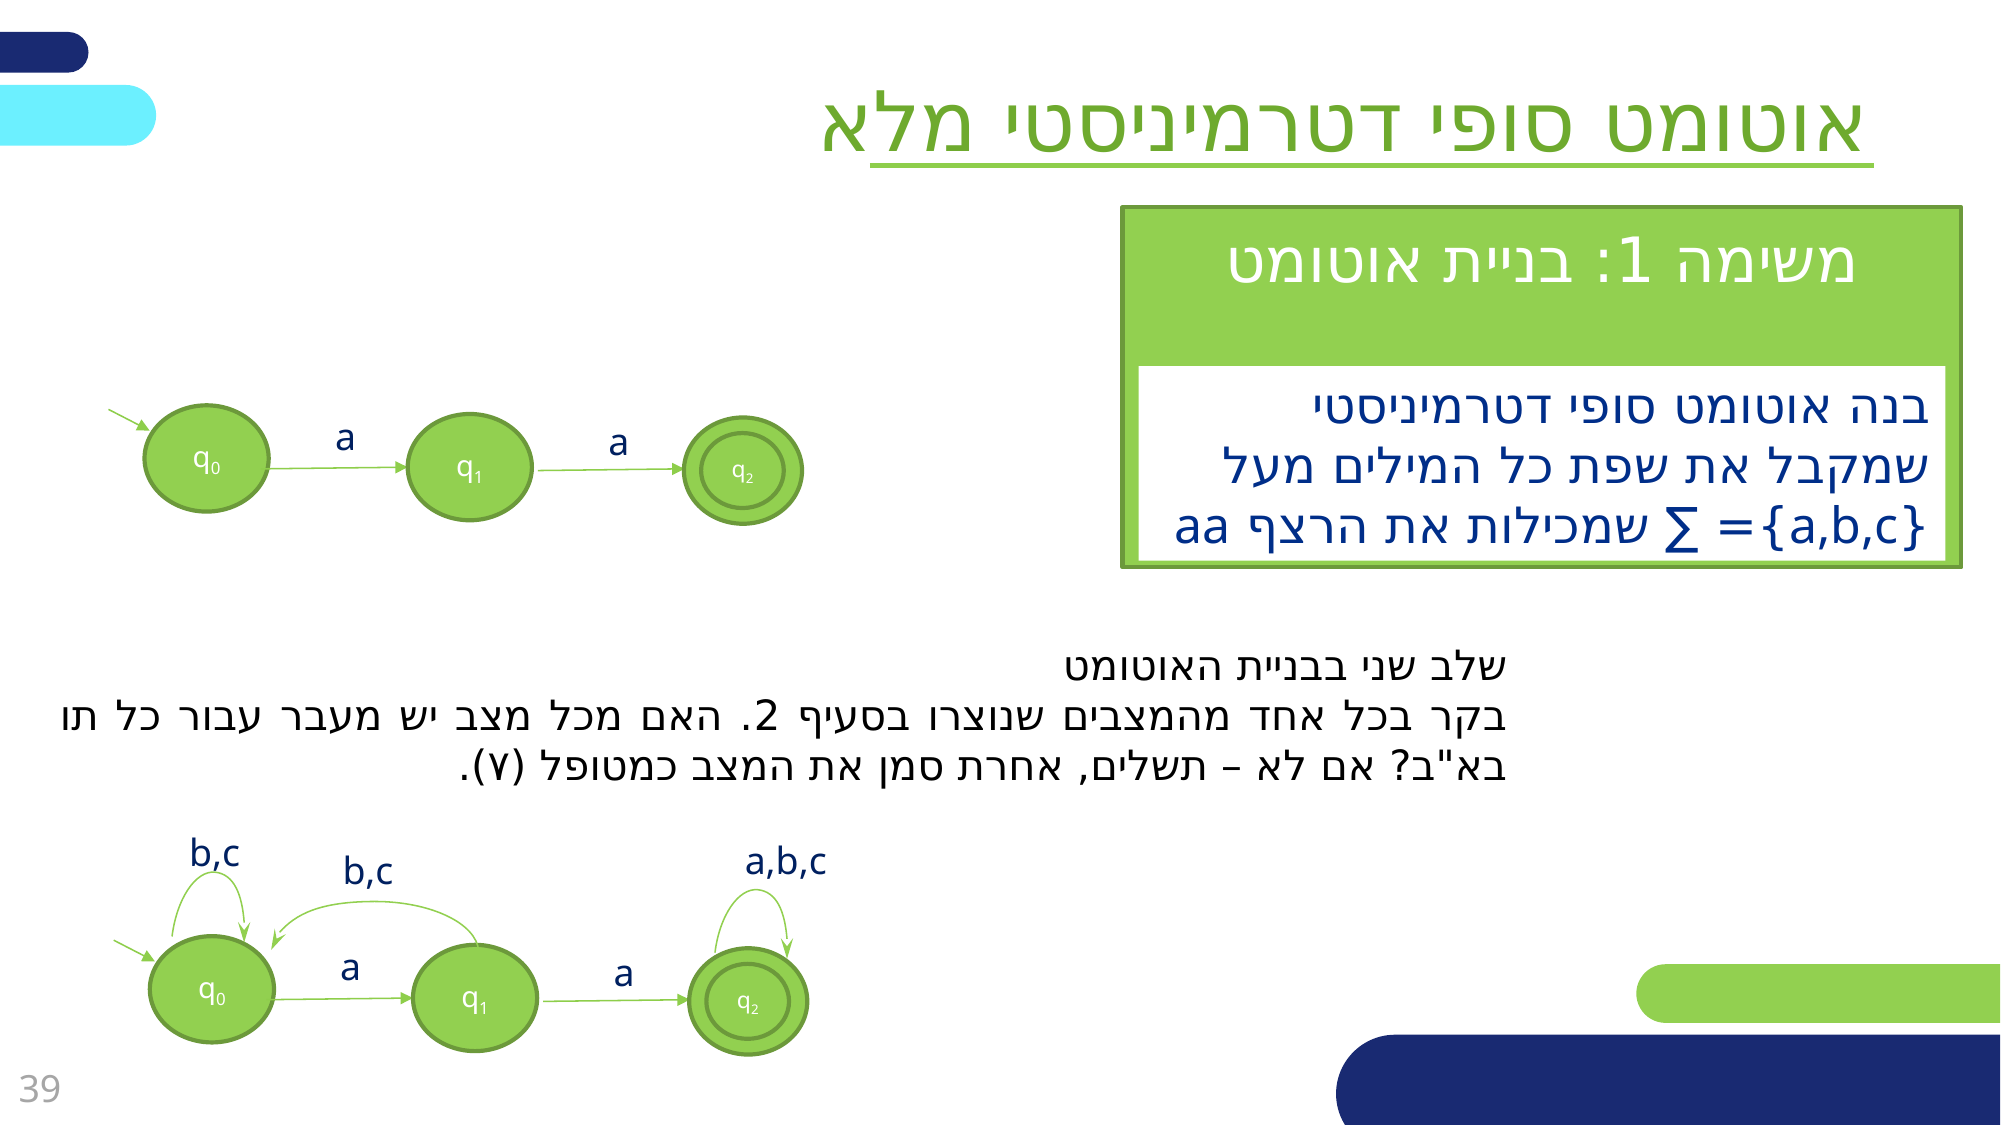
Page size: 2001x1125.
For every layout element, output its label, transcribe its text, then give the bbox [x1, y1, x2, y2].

text_box בנה אוטומט סופי דטרמיניסטי שמקבל את שפת כל המילים מעל {a,b,c}= ∑ שמכילות את הרצף aa [1138, 366, 1946, 561]
text_box [172, 872, 251, 934]
text_box משימה 1: בניית אוטומט [1120, 205, 1963, 569]
text_box b,c [154, 821, 255, 882]
text_box אוטומט סופי דטרמיניסטי מלא [659, 60, 1884, 176]
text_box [113, 935, 808, 1055]
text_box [108, 404, 803, 524]
text_box שלב שני בבניית האוטומט בקר בכל אחד מהמצבים שנוצרו בסעיף 2. האם מכל מצב יש מעבר עבור כל תו בא"ב? אם לא – תשלים, אחרת סמן את המצב כמטופל (٧). [45, 631, 1523, 797]
text_box b,c [307, 839, 409, 900]
text_box [718, 890, 787, 934]
text_box [278, 901, 472, 934]
text_box a,b,c [693, 829, 842, 890]
